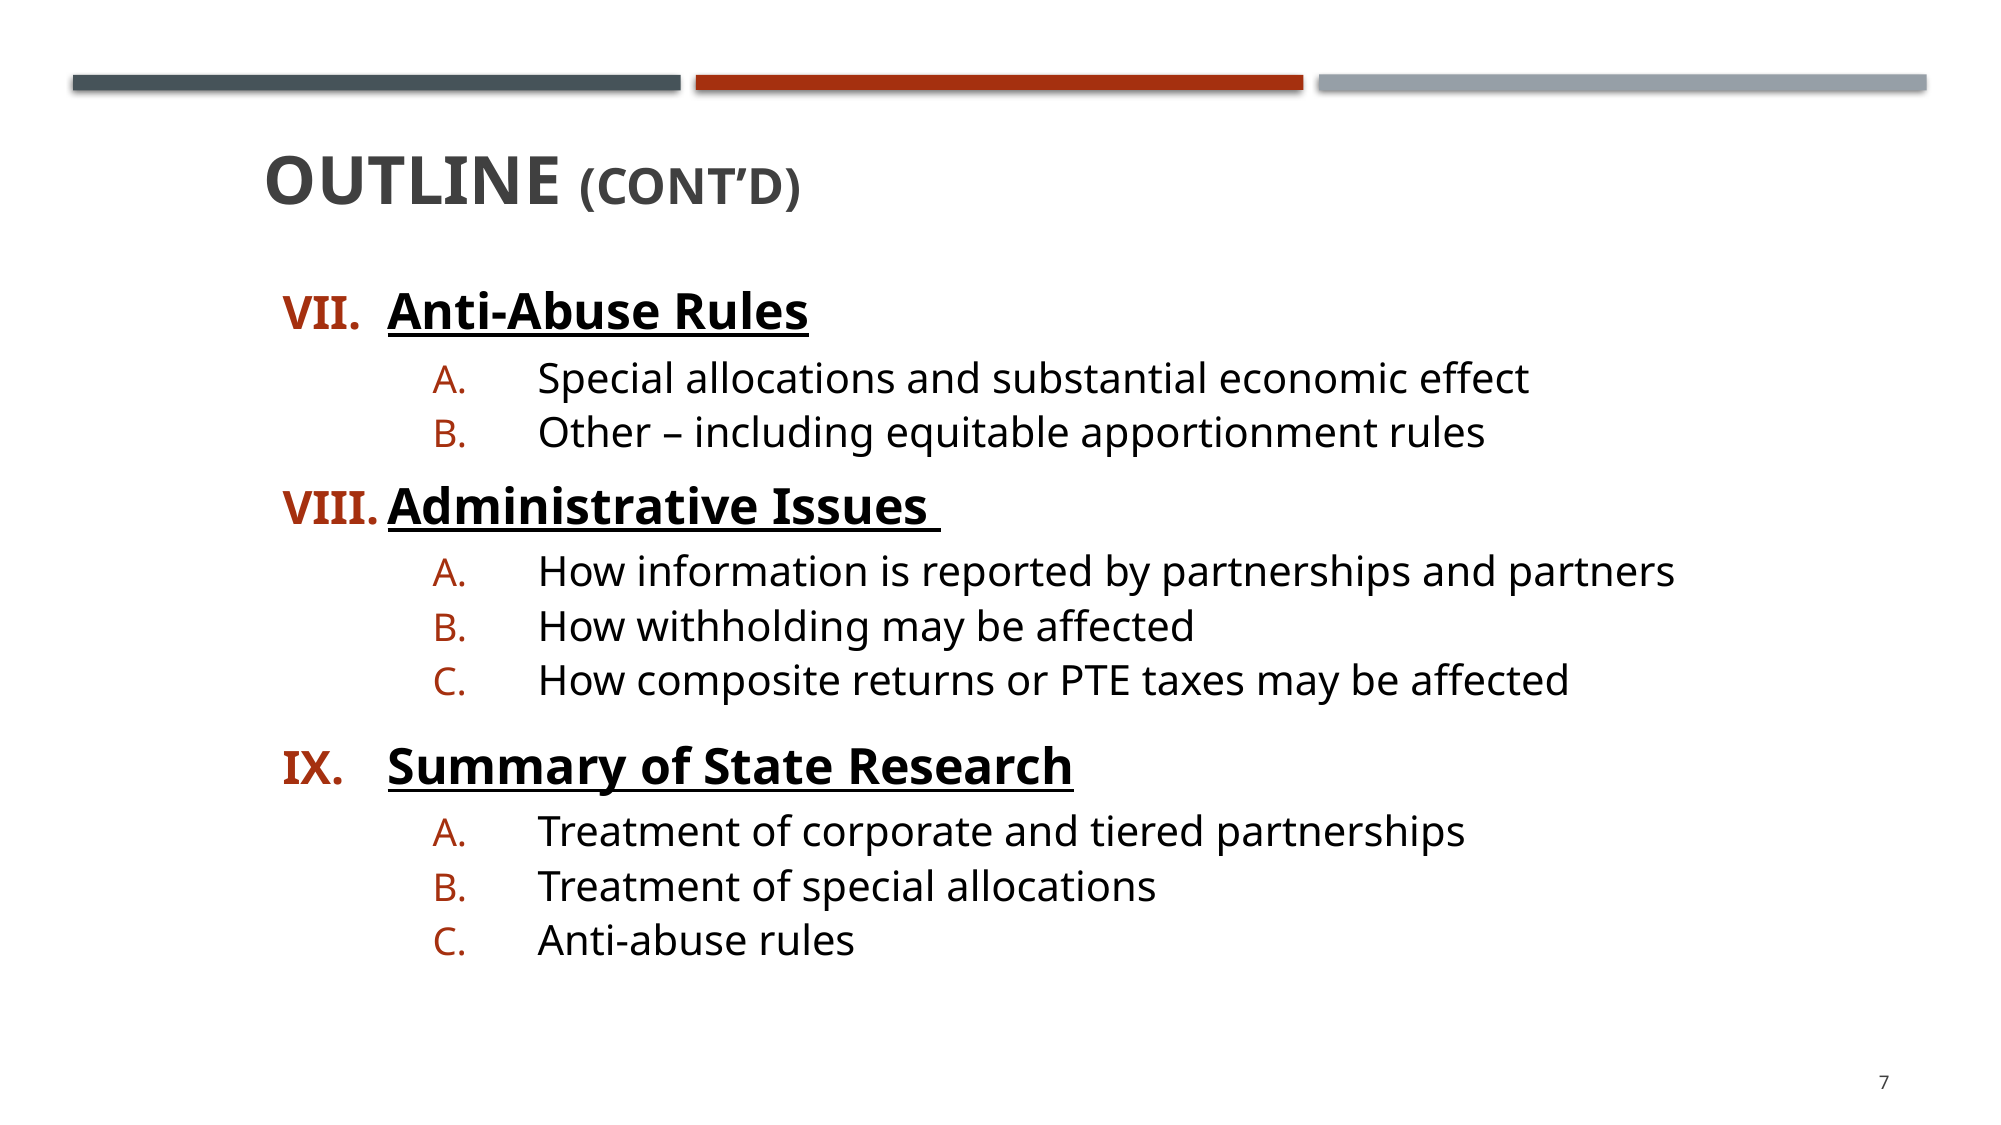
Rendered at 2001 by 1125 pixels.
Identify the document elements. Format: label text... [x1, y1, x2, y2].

title Outline (cont’d) [248, 115, 1905, 226]
slide_number 7 [1732, 1053, 1905, 1114]
list Anti-Abuse Rules Special allocations and substantial economic effect Other – including equitable apportionment rules Administrative Issues How information is reported by partnerships and partners How withholding may be affected How composite returns or PTE taxes may be affected Summary of State Research Treatment of corporate and tiered partnerships Treatment of special allocations Anti-abuse rules [267, 265, 1856, 1070]
